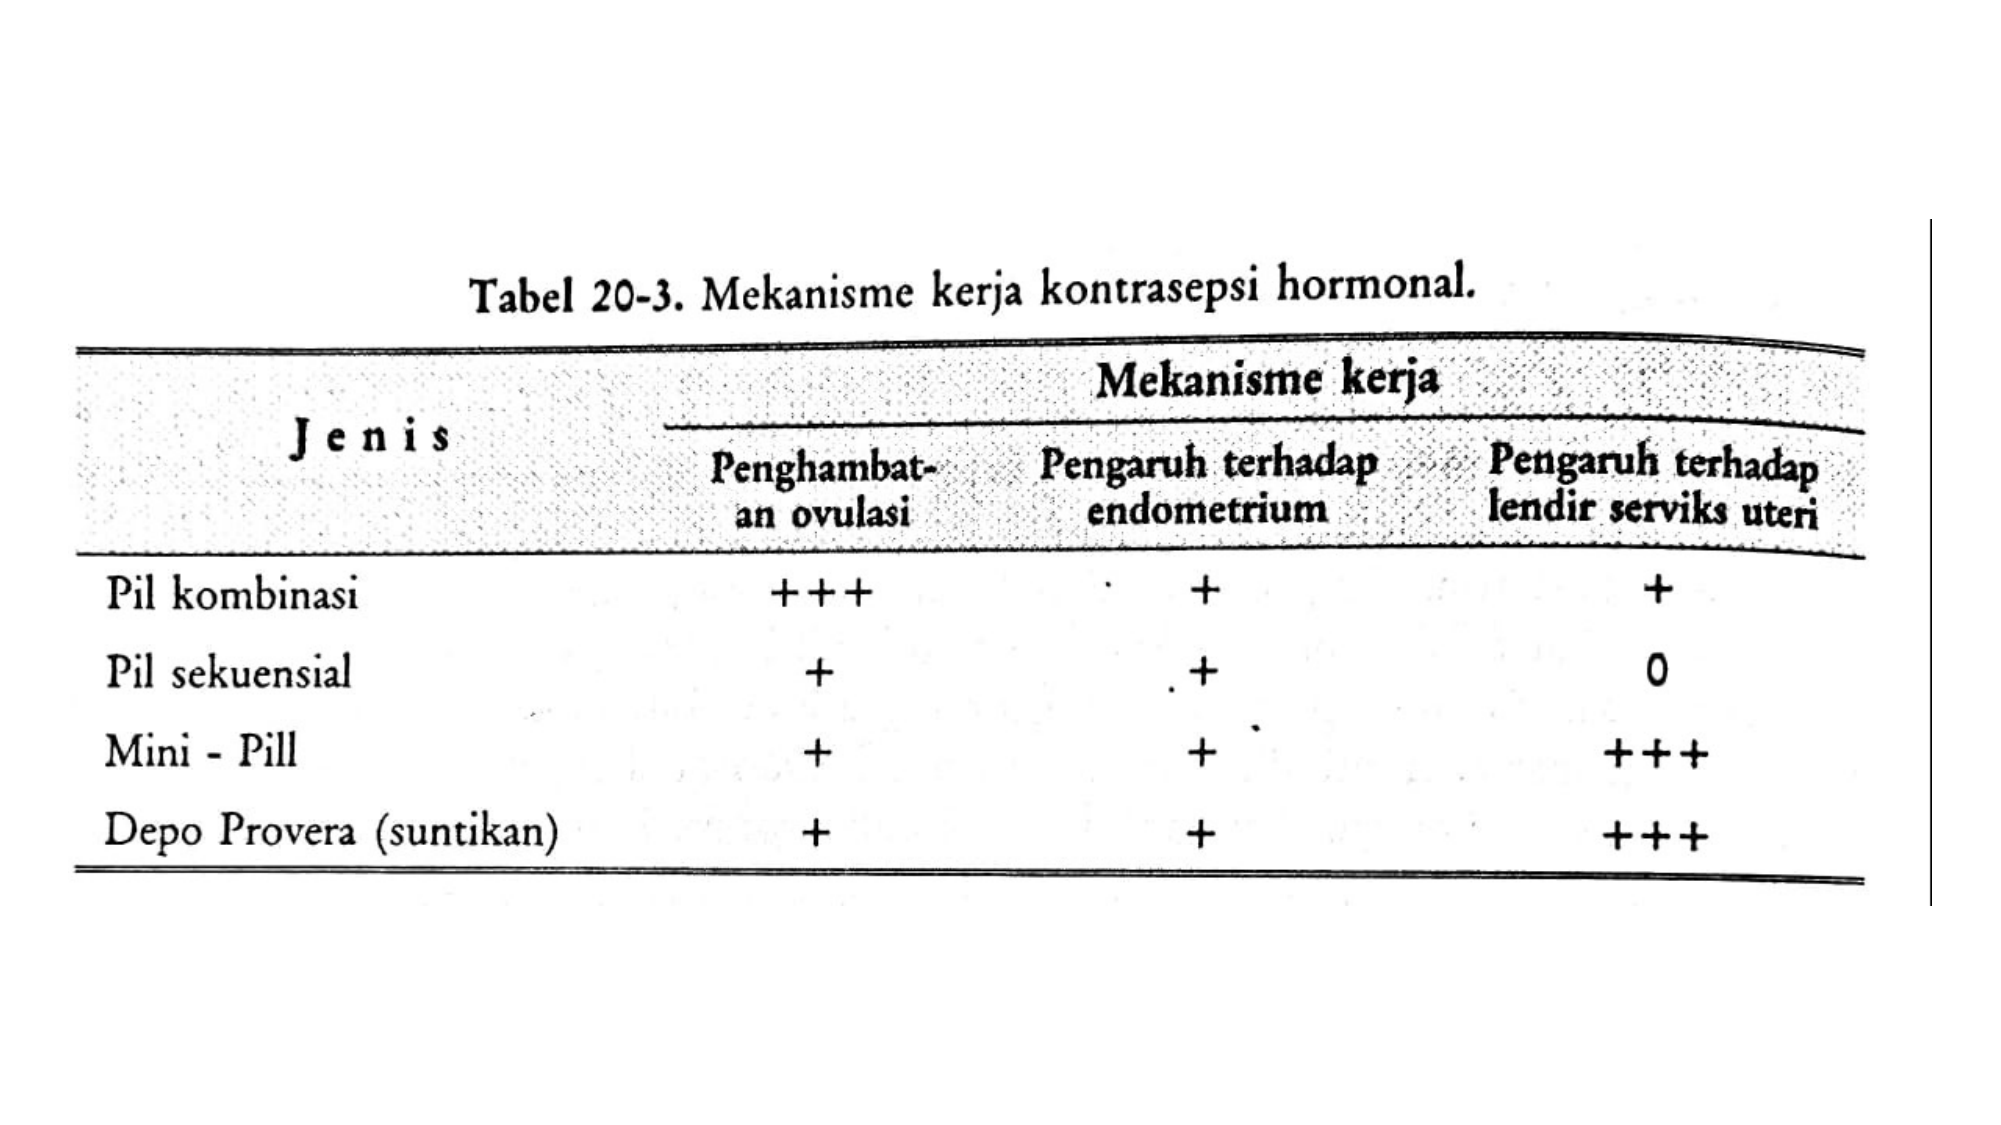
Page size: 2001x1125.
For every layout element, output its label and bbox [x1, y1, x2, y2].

picture [68, 219, 1932, 906]
